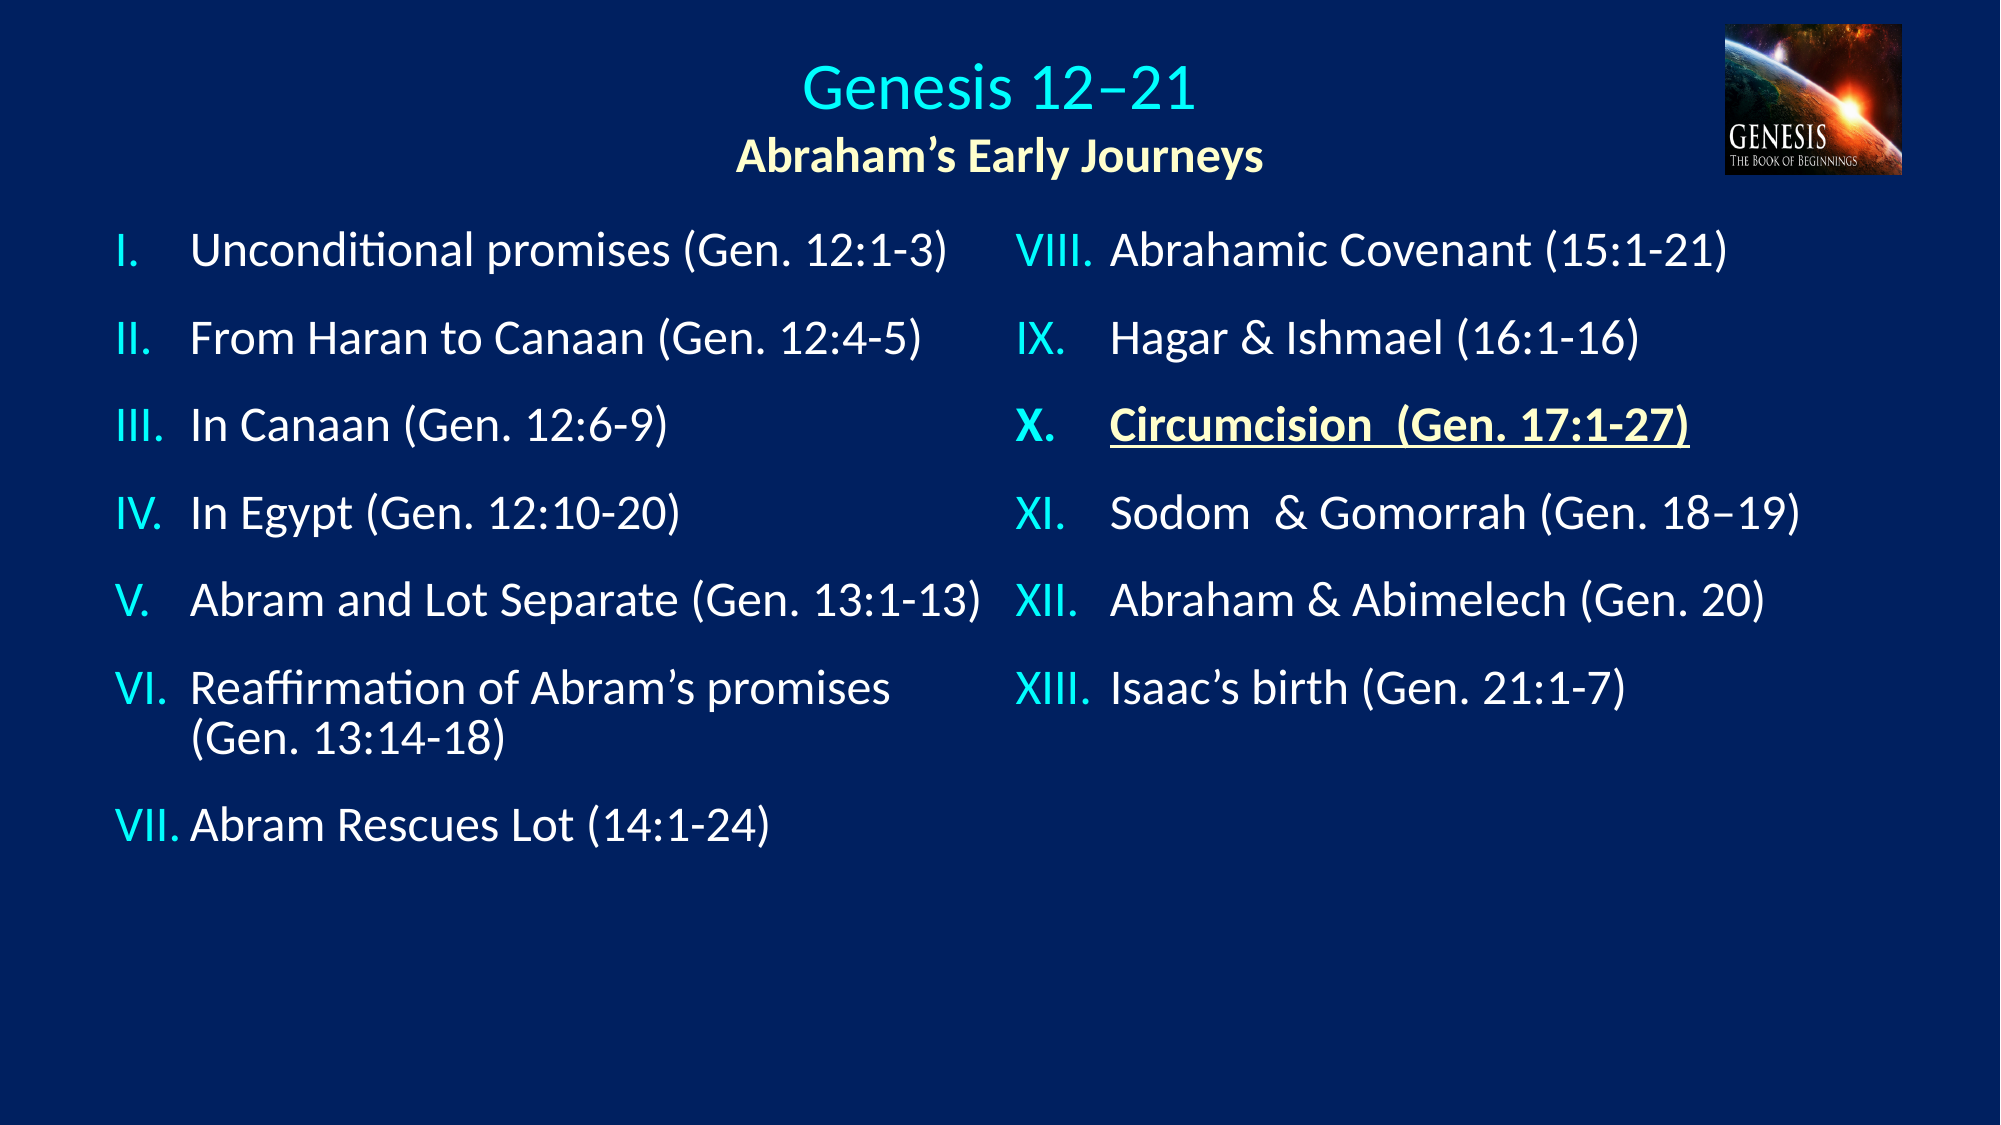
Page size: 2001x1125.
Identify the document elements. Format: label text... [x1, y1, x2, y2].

picture [1724, 24, 1902, 176]
table_header Unconditional promises (Gen. 12:1-3) From Haran to Canaan (Gen. 12:4-5) In Canaan (Gen. 12:6-9) In Egypt (Gen. 12:10-20) Abram and Lot Separate (Gen. 13:1-13) Reaffirmation of Abram’s promises (Gen. 13:14-18) Abram Rescues Lot (14:1-24) [100, 222, 1001, 962]
table_header Abrahamic Covenant (15:1-21) Hagar & Ishmael (16:1-16) Circumcision (Gen. 17:1-27) Sodom & Gomorrah (Gen. 18‒19) Abraham & Abimelech (Gen. 20) Isaac’s birth (Gen. 21:1-7) [1001, 222, 1901, 962]
title Genesis 12‒21 Abraham’s Early Journeys [671, 37, 1329, 188]
